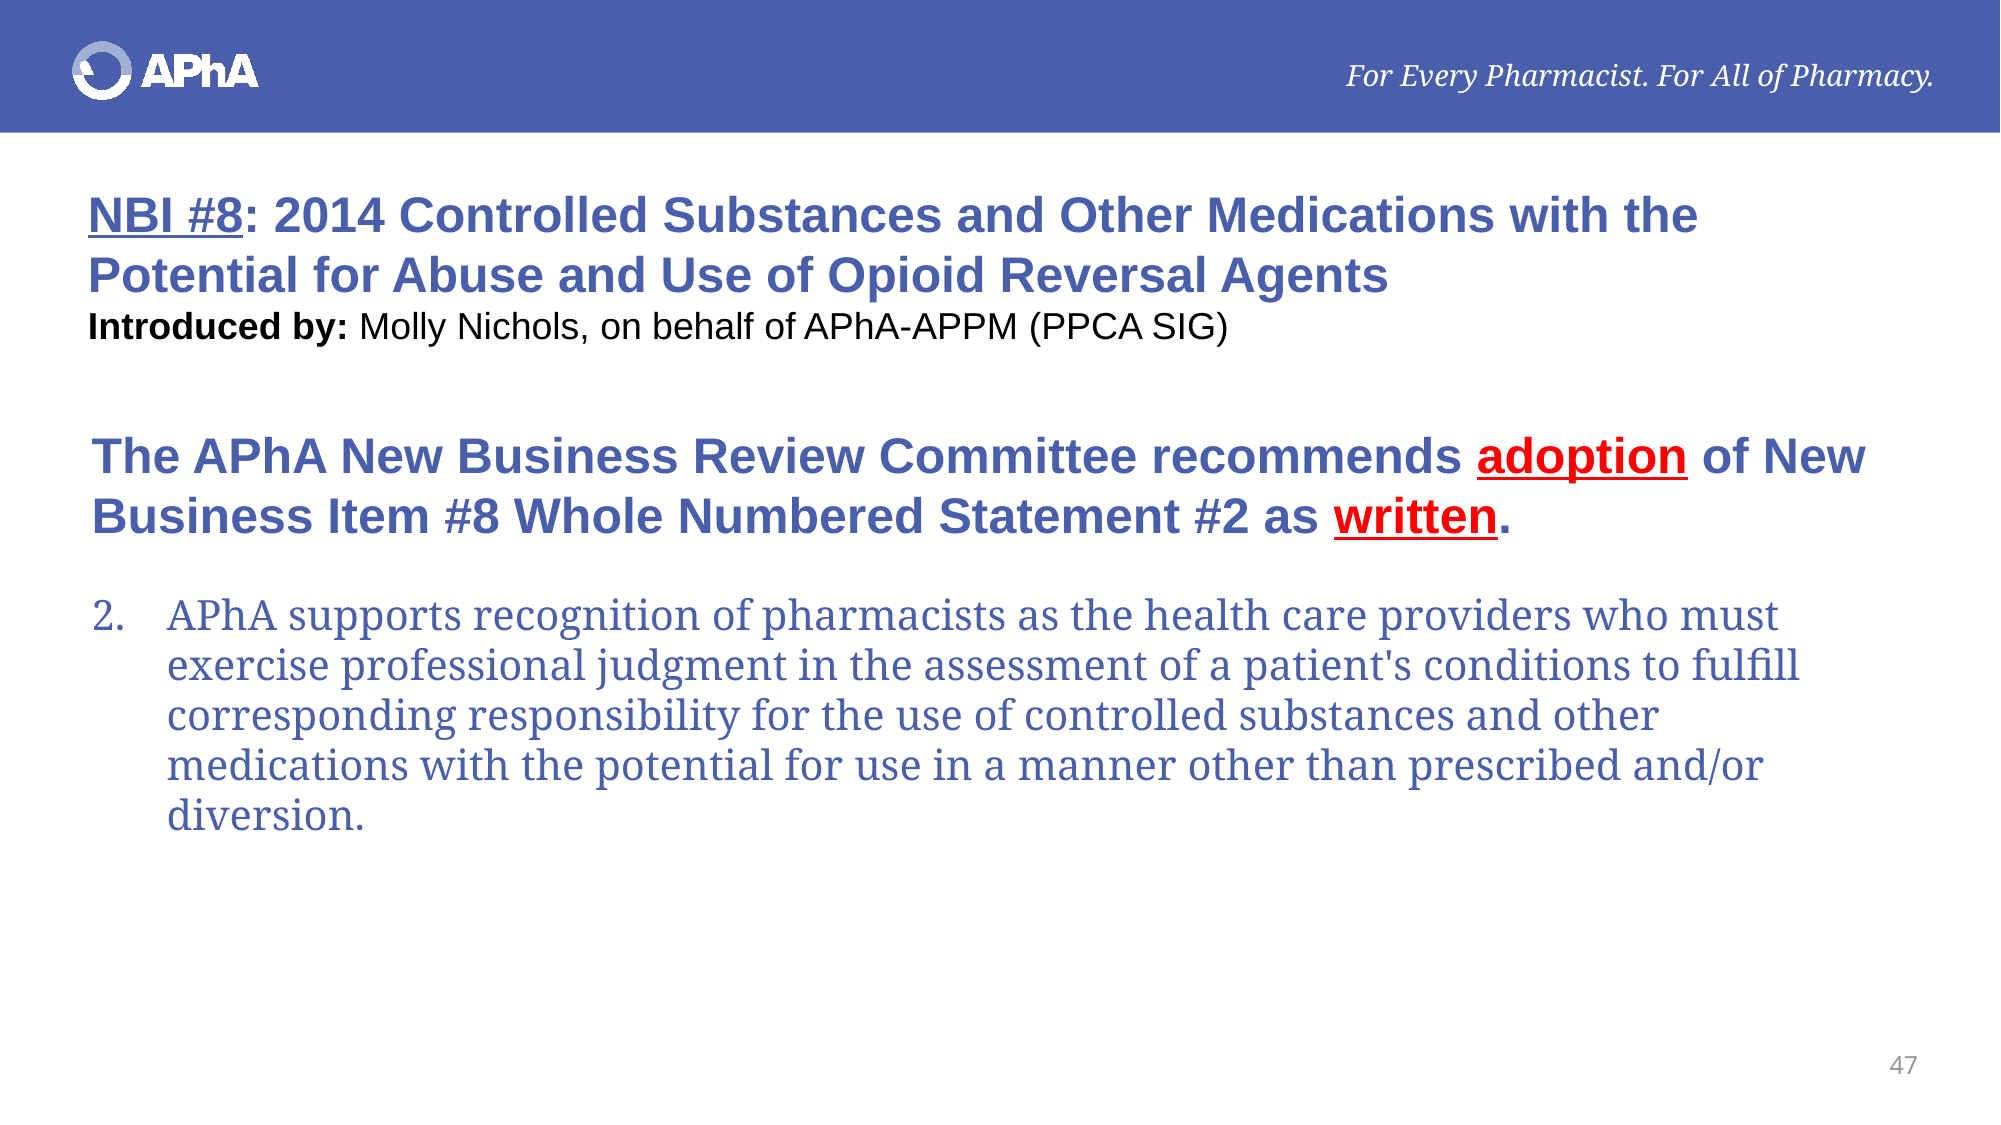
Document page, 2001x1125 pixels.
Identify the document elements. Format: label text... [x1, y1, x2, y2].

text_box The APhA New Business Review Committee recommends adoption of New Business Item #8 Whole Numbered Statement #2 as written. APhA supports recognition of pharmacists as the health care providers who must exercise professional judgment in the assessment of a patient's conditions to fulfill corresponding responsibility for the use of controlled substances and other medications with the potential for use in a manner other than prescribed and/or diversion. [91, 423, 1909, 839]
slide_number 47 [1883, 1050, 1928, 1081]
picture [72, 41, 259, 100]
title NBI #8: 2014 Controlled Substances and Other Medications with the Potential for Abuse and Use of Opioid Reversal Agents Introduced by: Molly Nichols, on behalf of APhA-APPM (PPCA SIG) [72, 174, 1928, 378]
